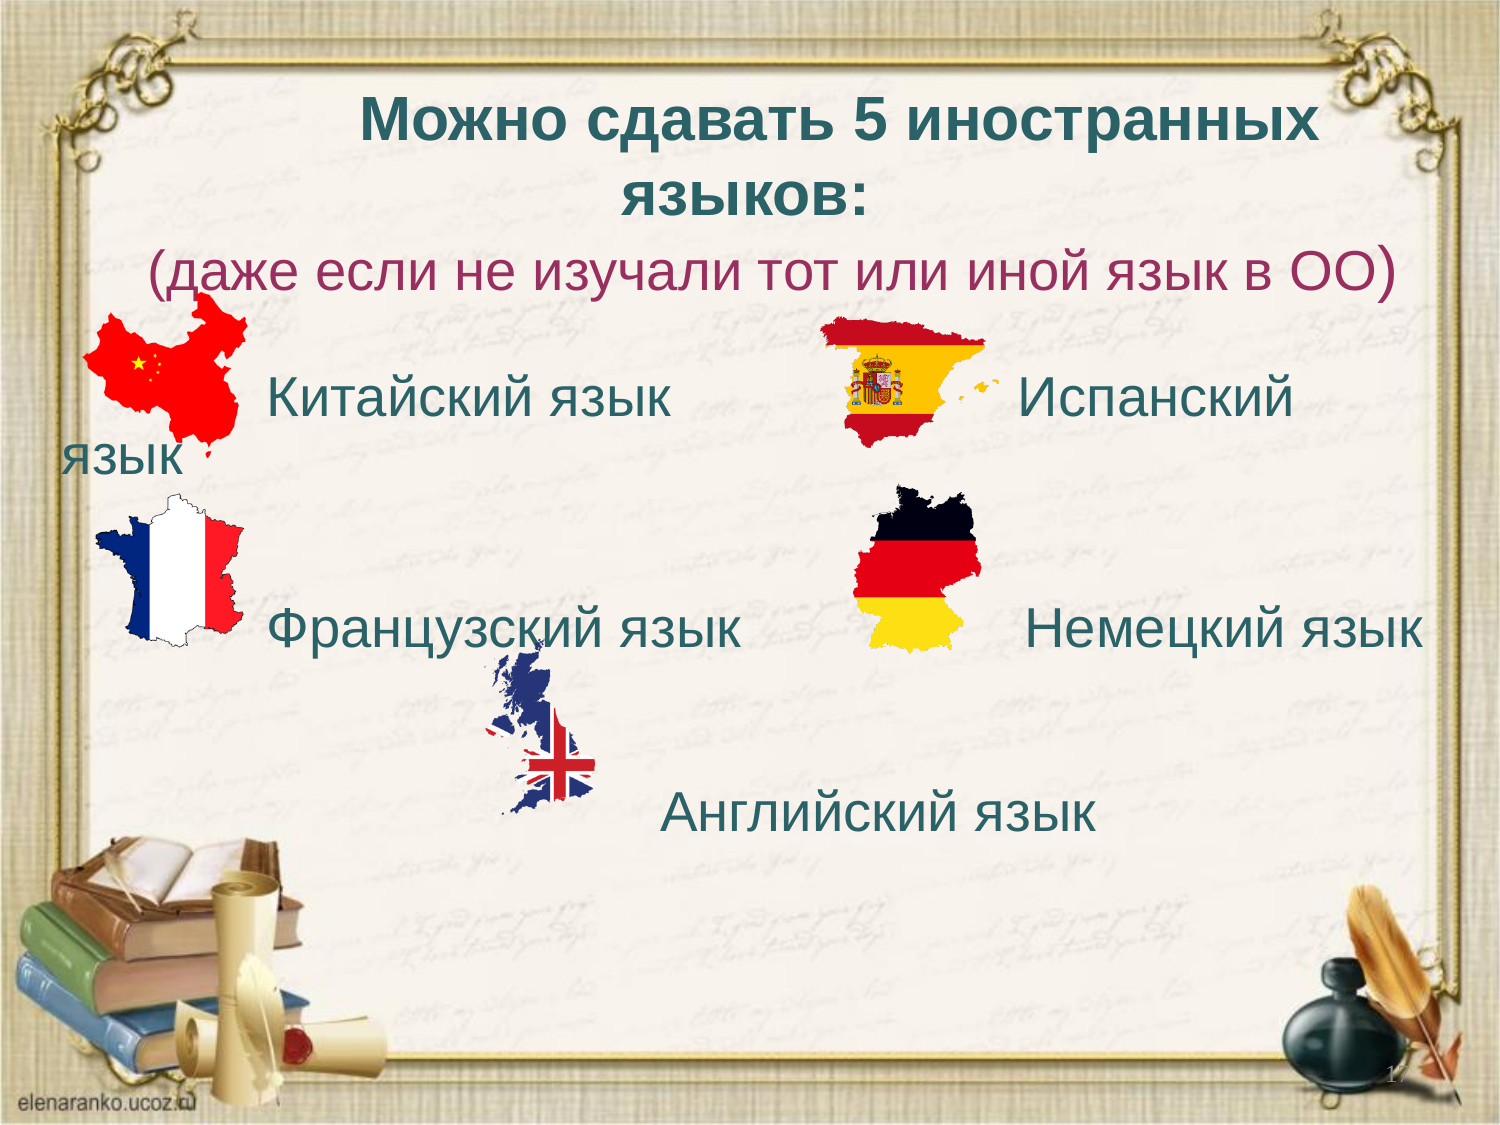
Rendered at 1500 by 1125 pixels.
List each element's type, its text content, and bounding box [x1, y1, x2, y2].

text_box Можно сдавать 5 иностранных языков: (даже если не изучали тот или иной язык в ОО) Китайский язык Испанский язык Французский язык Немецкий язык Английский язык [46, 70, 1445, 925]
picture [0, 0, 1500, 1125]
slide_number 17 [1074, 1042, 1425, 1103]
